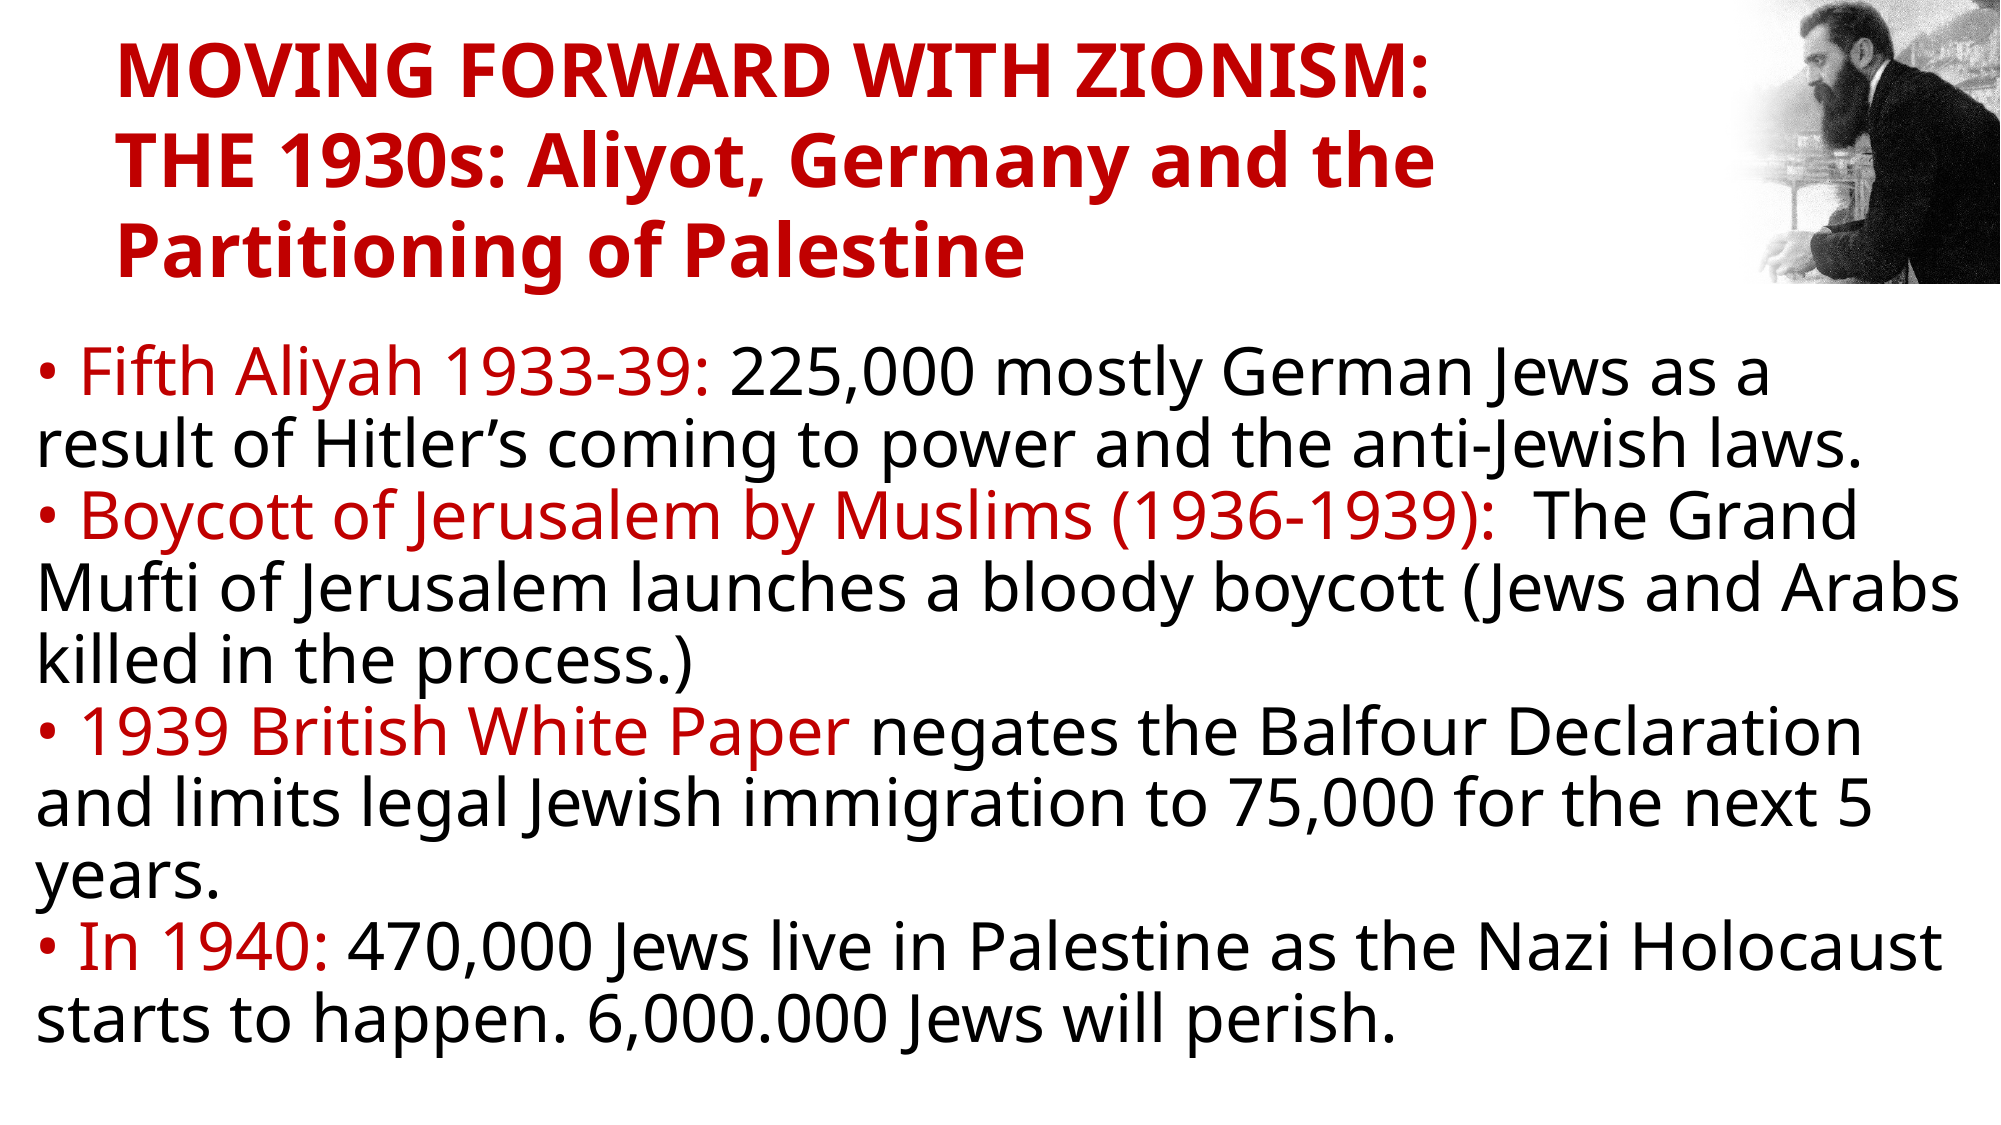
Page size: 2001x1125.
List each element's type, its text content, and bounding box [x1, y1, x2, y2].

text_box MOVING FORWARD WITH ZIONISM: THE 1930s: Aliyot, Germany and the Partitioning of Palestine [100, 15, 1474, 300]
text_box • Fifth Aliyah 1933-39: 225,000 mostly German Jews as a result of Hitler’s coming to power and the anti-Jewish laws. • Boycott of Jerusalem by Muslims (1936-1939): The Grand Mufti of Jerusalem launches a bloody boycott (Jews and Arabs killed in the process.) • 1939 British White Paper negates the Balfour Declaration and limits legal Jewish immigration to 75,000 for the next 5 years. • In 1940: 470,000 Jews live in Palestine as the Nazi Holocaust starts to happen. 6,000.000 Jews will perish. [20, 302, 1979, 1092]
picture [1629, 0, 2000, 284]
